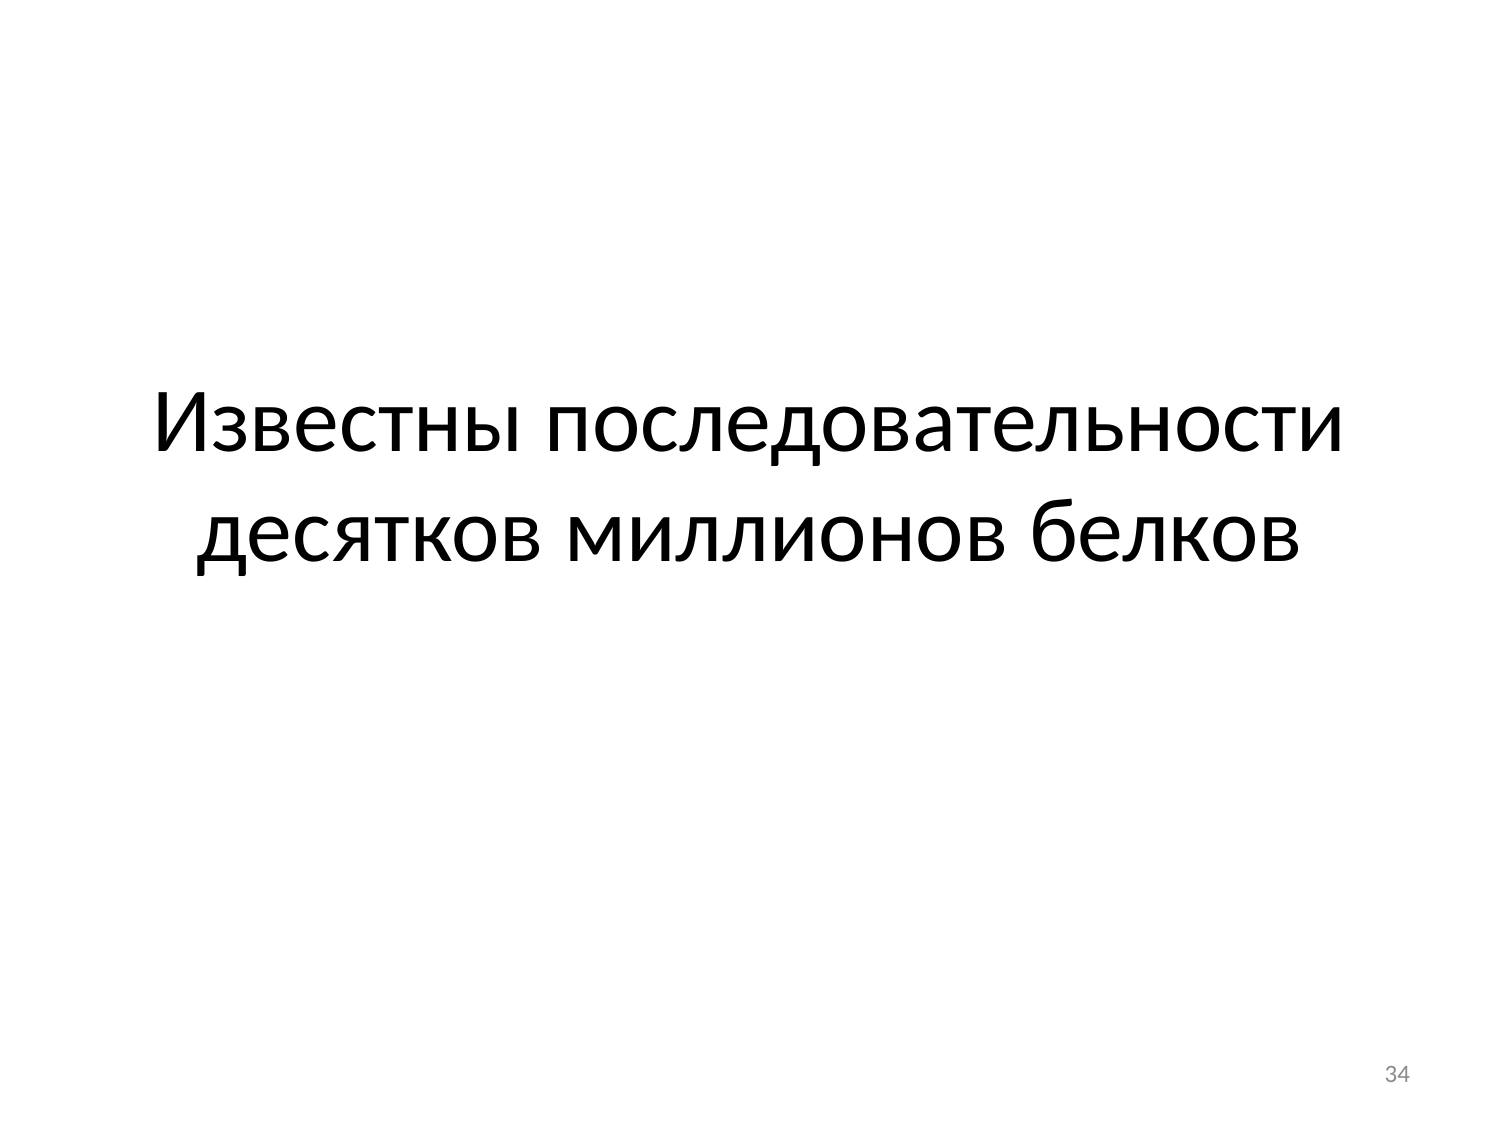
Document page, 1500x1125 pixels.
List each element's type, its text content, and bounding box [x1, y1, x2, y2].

slide_number 34 [1074, 1042, 1425, 1103]
title Известны последовательности десятков миллионов белков [112, 349, 1388, 591]
